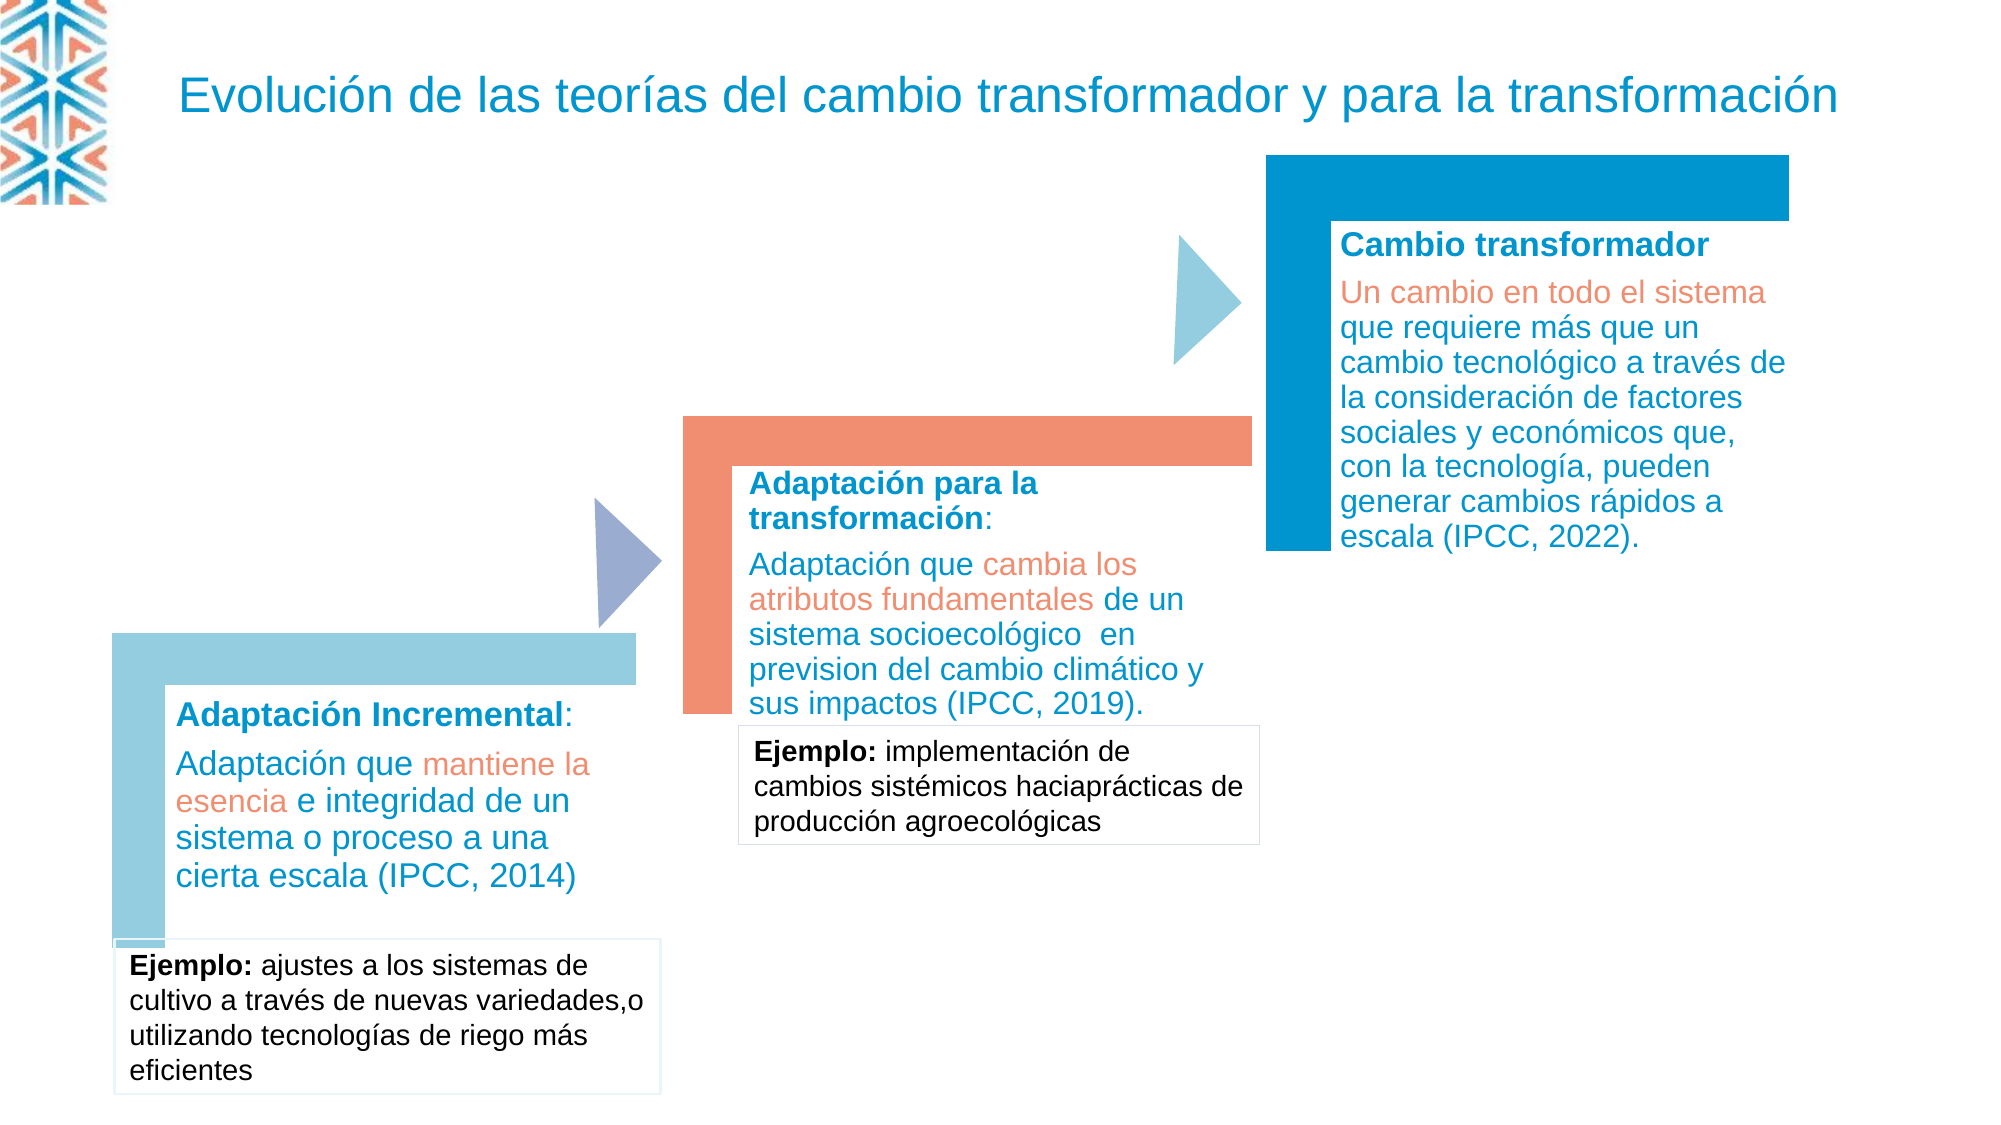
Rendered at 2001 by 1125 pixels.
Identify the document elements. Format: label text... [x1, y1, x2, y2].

title Evolución de las teorías del cambio transformador y para la transformación [163, 33, 1888, 131]
picture [1, 0, 115, 204]
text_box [137, 170, 1817, 1092]
text_box Ejemplo: ajustes a los sistemas de cultivo a través de nuevas variedades,o utilizando tecnologías de riego más eficientes [114, 939, 661, 1094]
